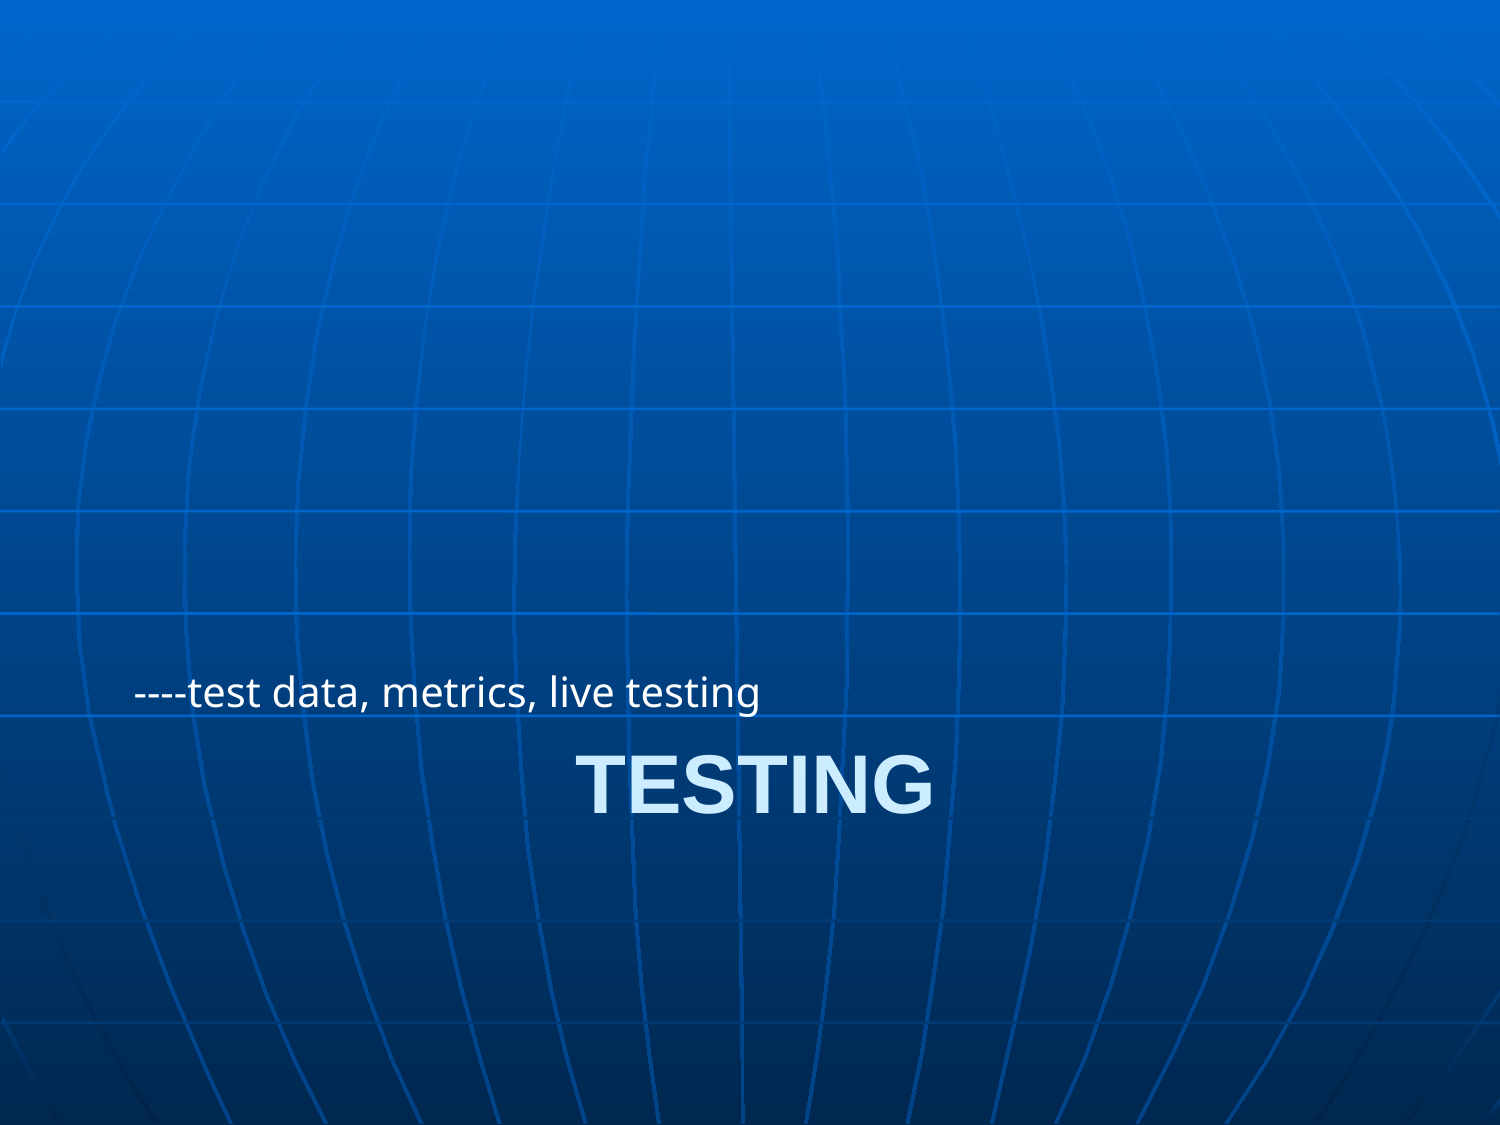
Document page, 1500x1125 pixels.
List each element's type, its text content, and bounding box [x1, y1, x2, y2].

title TESTING [118, 724, 1394, 947]
list ----test data, metrics, live testing [118, 476, 1394, 724]
